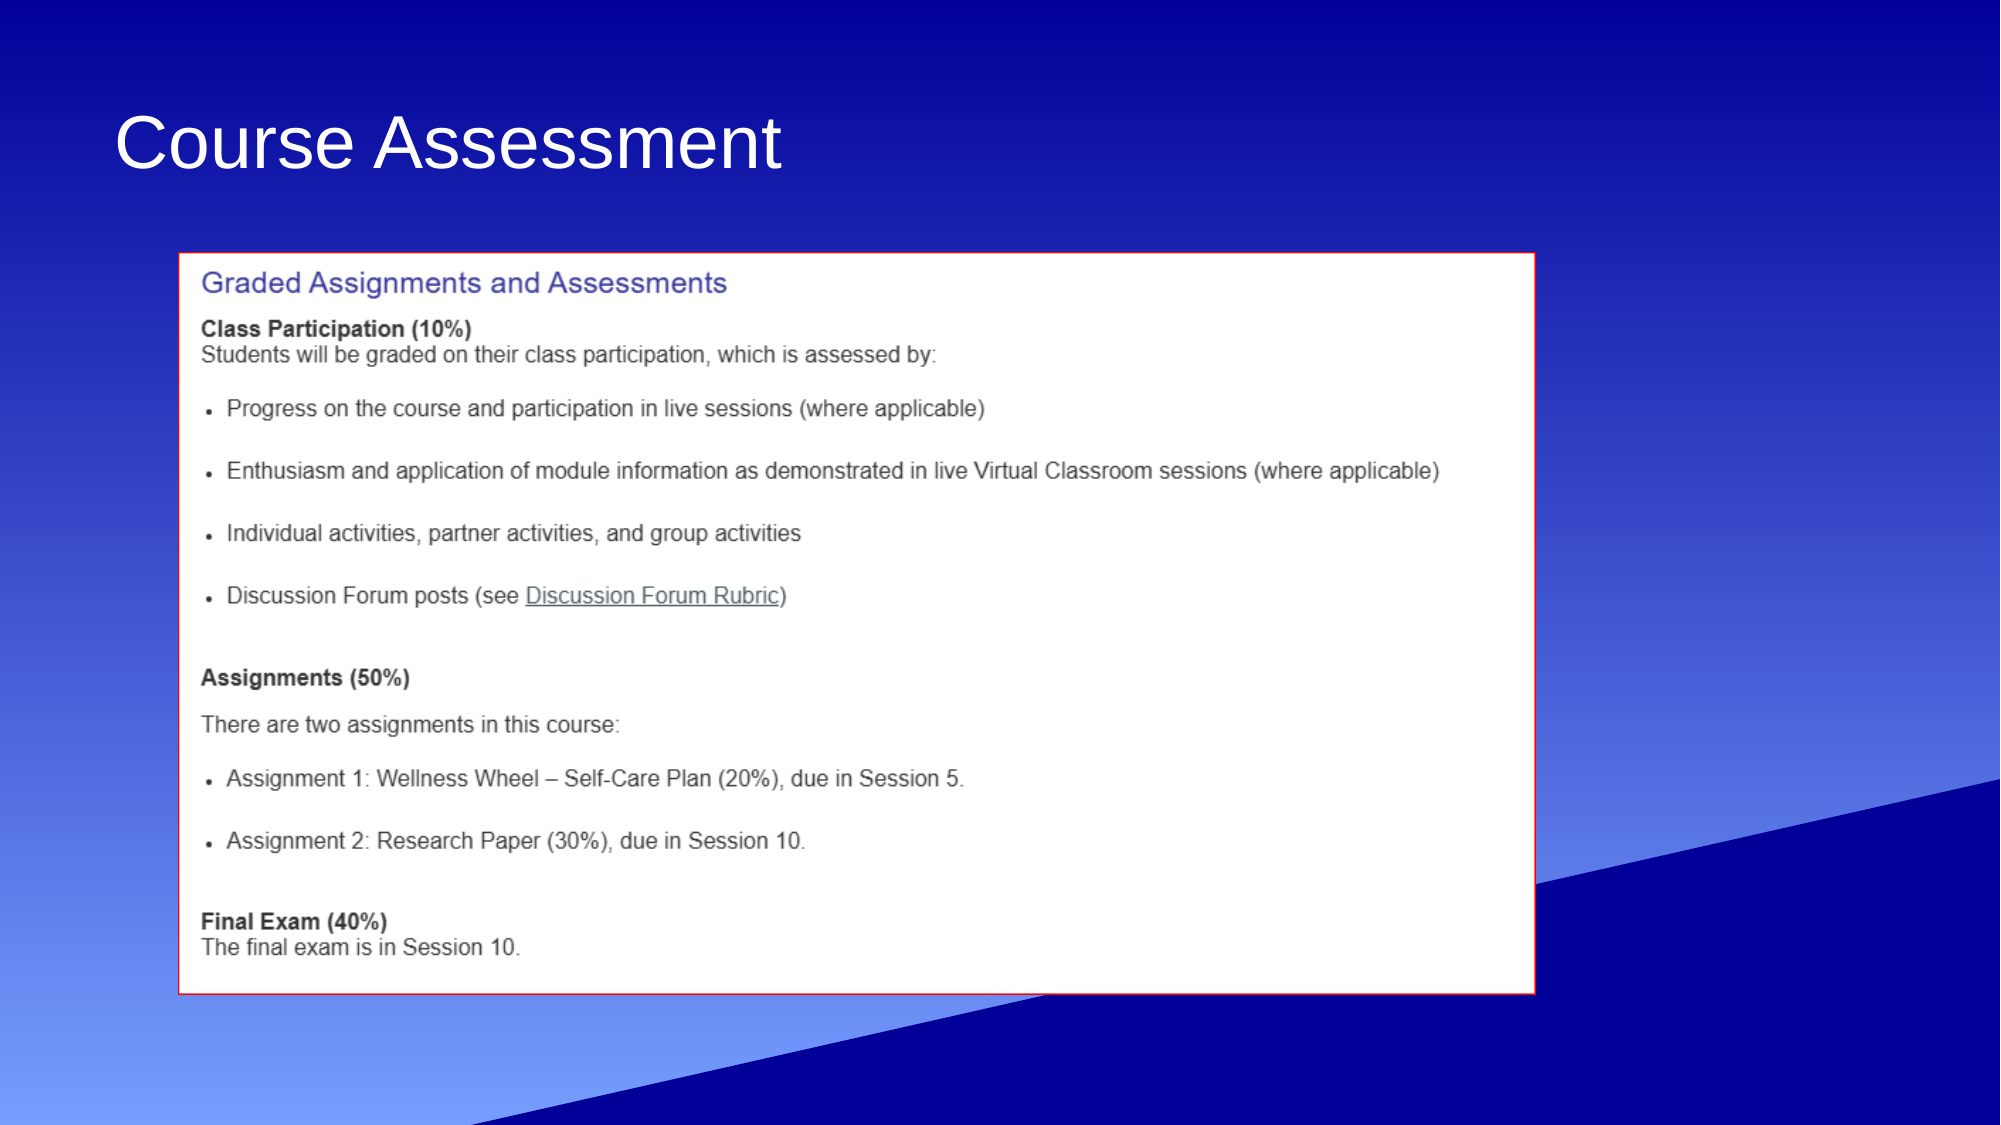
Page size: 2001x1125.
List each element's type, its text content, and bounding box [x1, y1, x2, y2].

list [178, 252, 1536, 995]
title Course Assessment [99, 44, 1901, 233]
